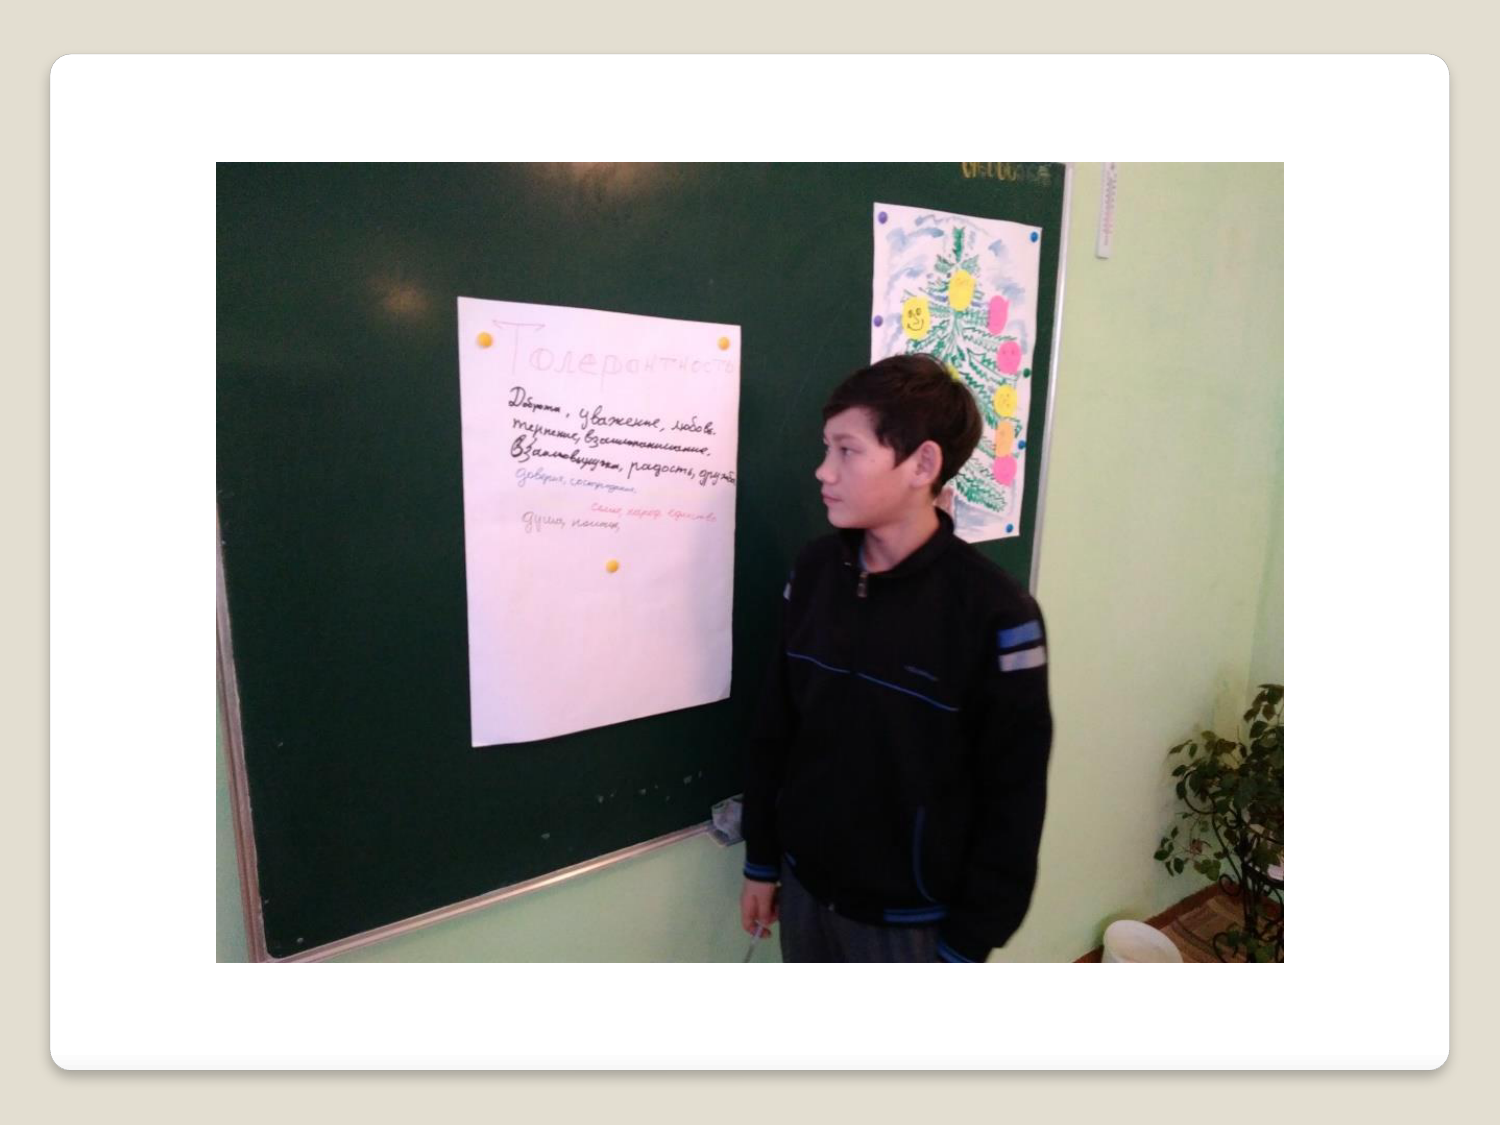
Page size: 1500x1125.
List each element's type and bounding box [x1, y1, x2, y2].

picture [216, 162, 1284, 963]
